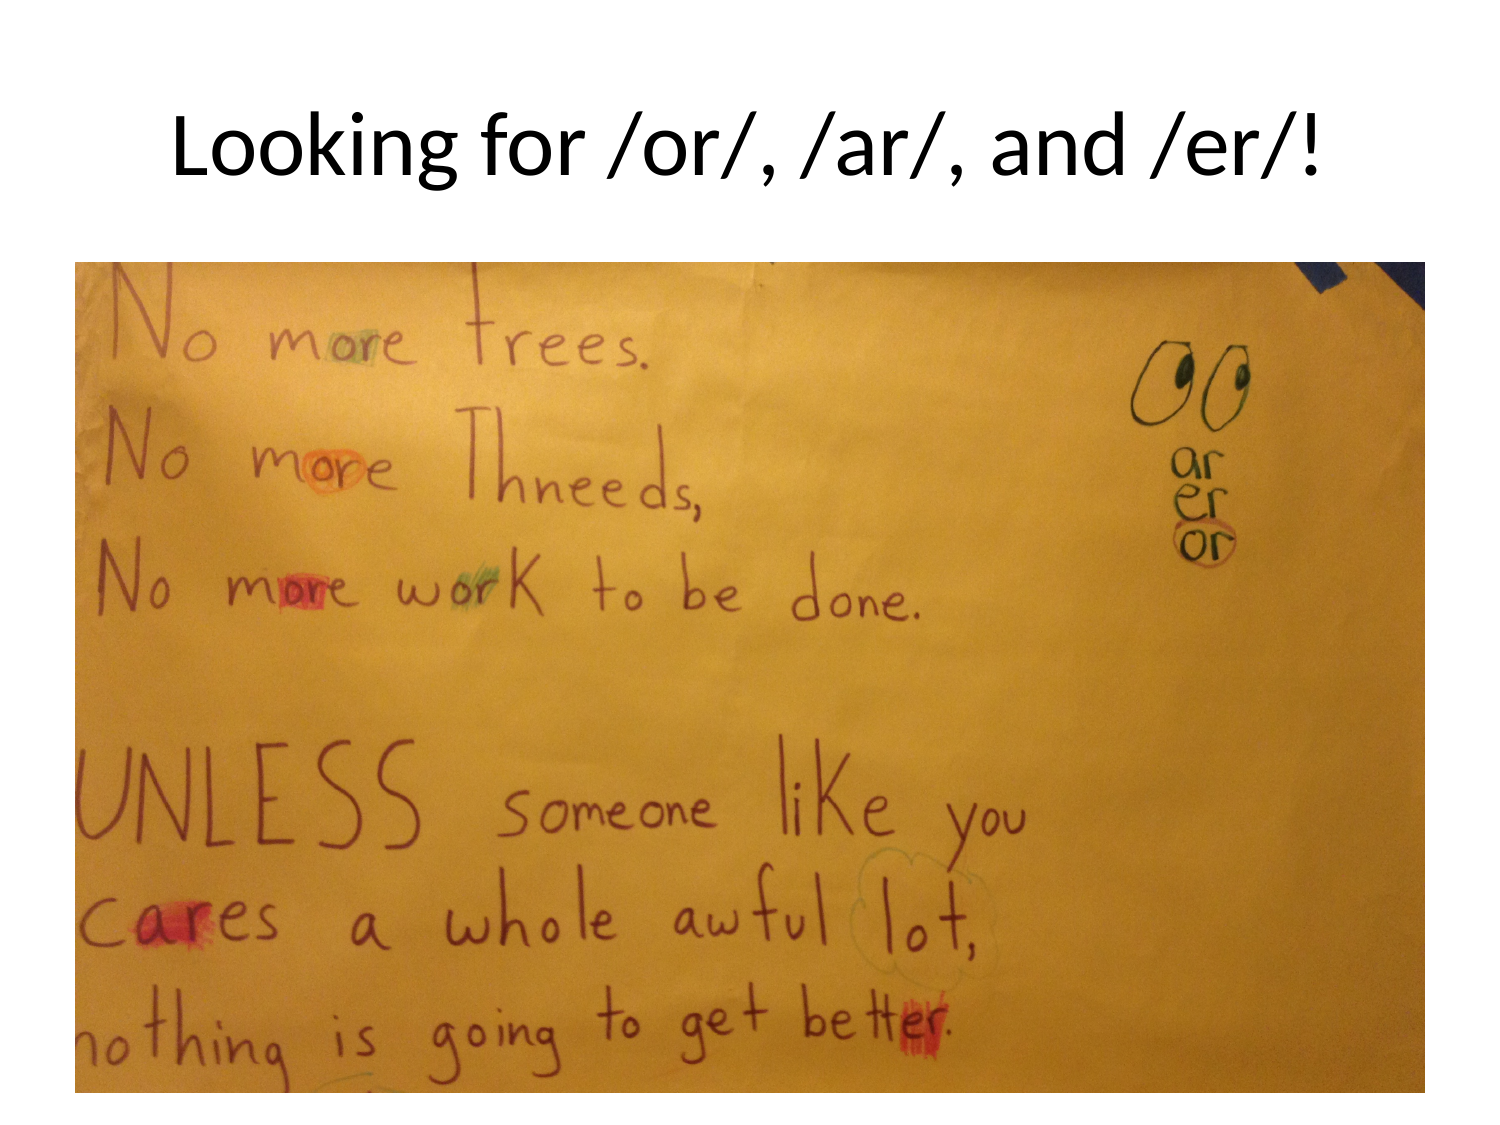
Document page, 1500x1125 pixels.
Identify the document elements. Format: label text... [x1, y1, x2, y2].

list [74, 262, 1426, 1093]
title Looking for /or/, /ar/, and /er/! [75, 45, 1425, 233]
